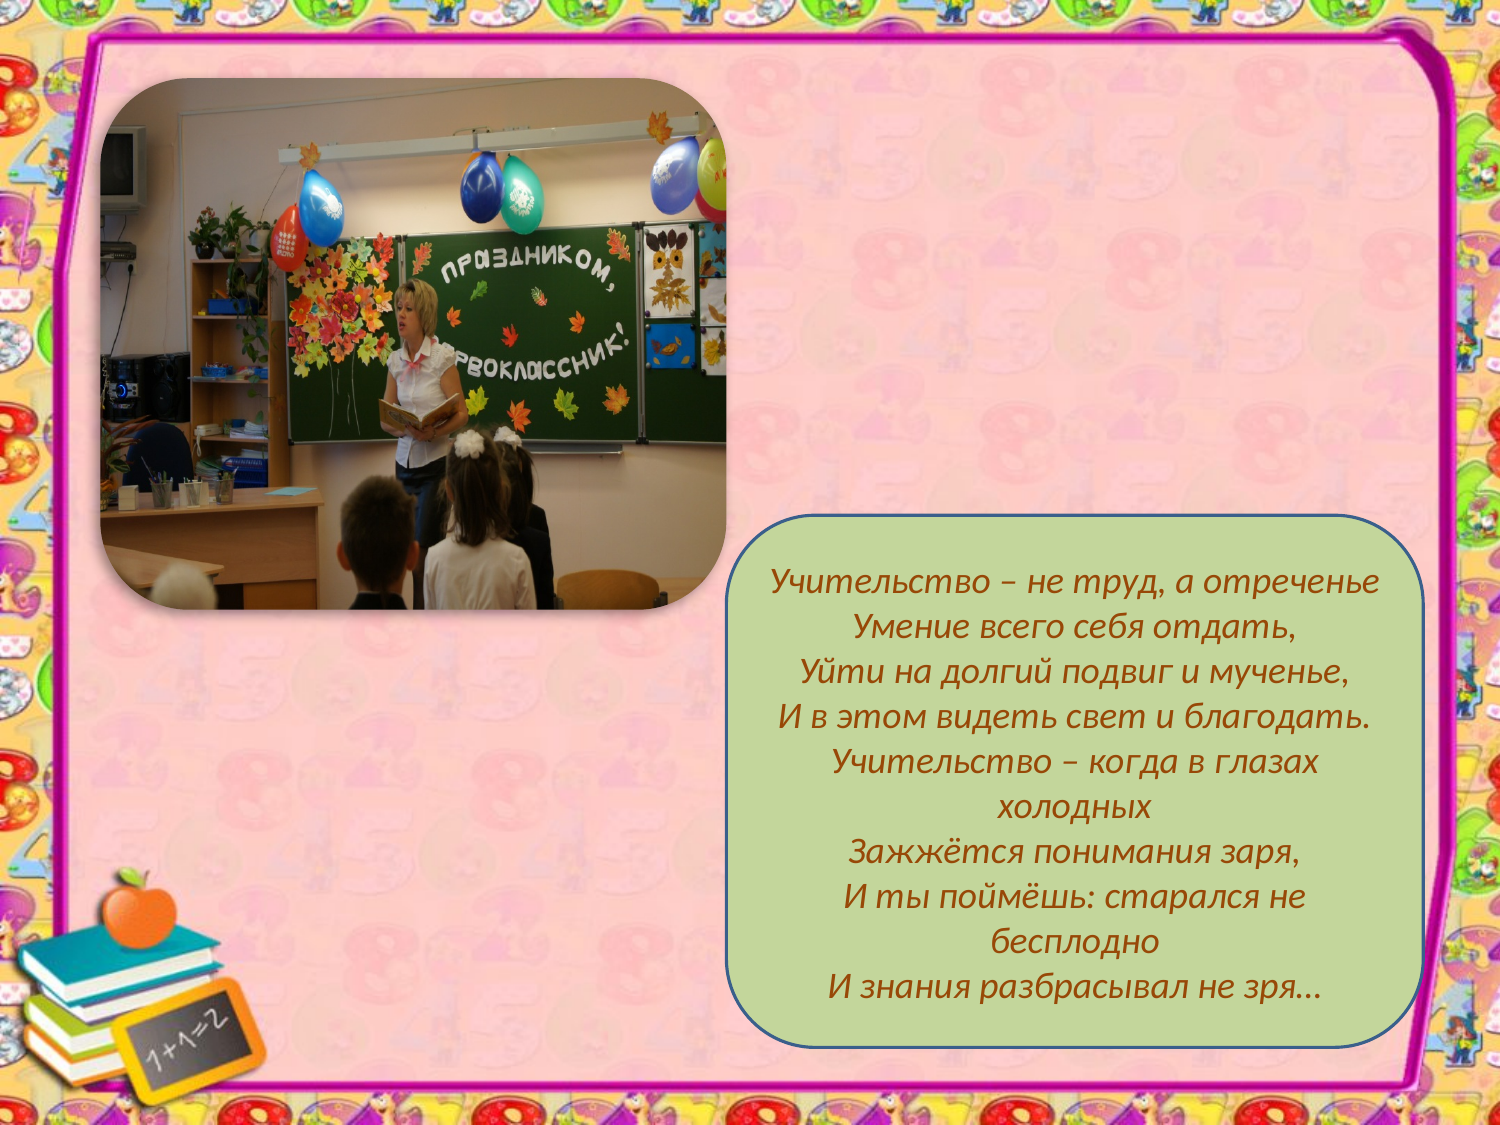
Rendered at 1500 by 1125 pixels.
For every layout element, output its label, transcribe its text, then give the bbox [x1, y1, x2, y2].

picture [0, 0, 1500, 1125]
text_box Учительство – не труд, а отреченье Умение всего себя отдать, Уйти на долгий подвиг и мученье, И в этом видеть свет и благодать. Учительство – когда в глазах холодных Зажжётся понимания заря, И ты поймёшь: старался не бесплодно И знания разбрасывал не зря… [724, 513, 1425, 1049]
